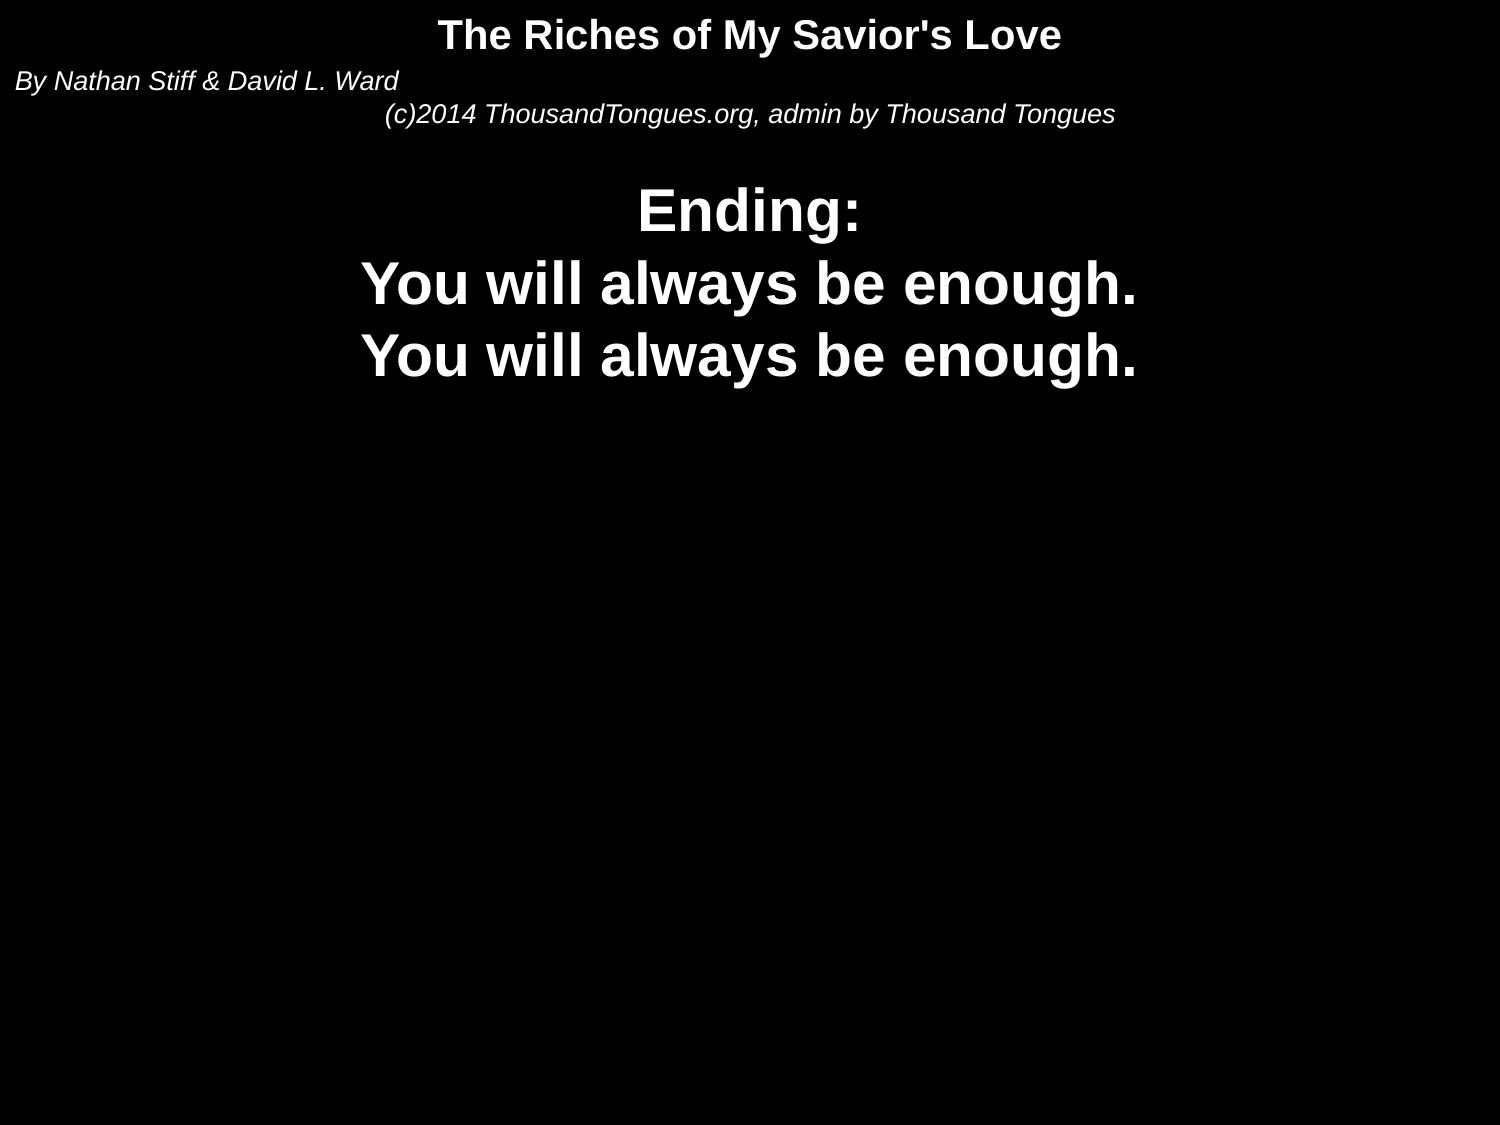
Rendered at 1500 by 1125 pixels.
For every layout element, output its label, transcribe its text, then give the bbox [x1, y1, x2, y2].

text_box By Nathan Stiff & David L. Ward (c)2014 ThousandTongues.org, admin by Thousand Tongues [0, 56, 1500, 136]
text_box Ending: You will always be enough. You will always be enough. [0, 164, 1500, 442]
text_box The Riches of My Savior's Love [0, 0, 1500, 56]
